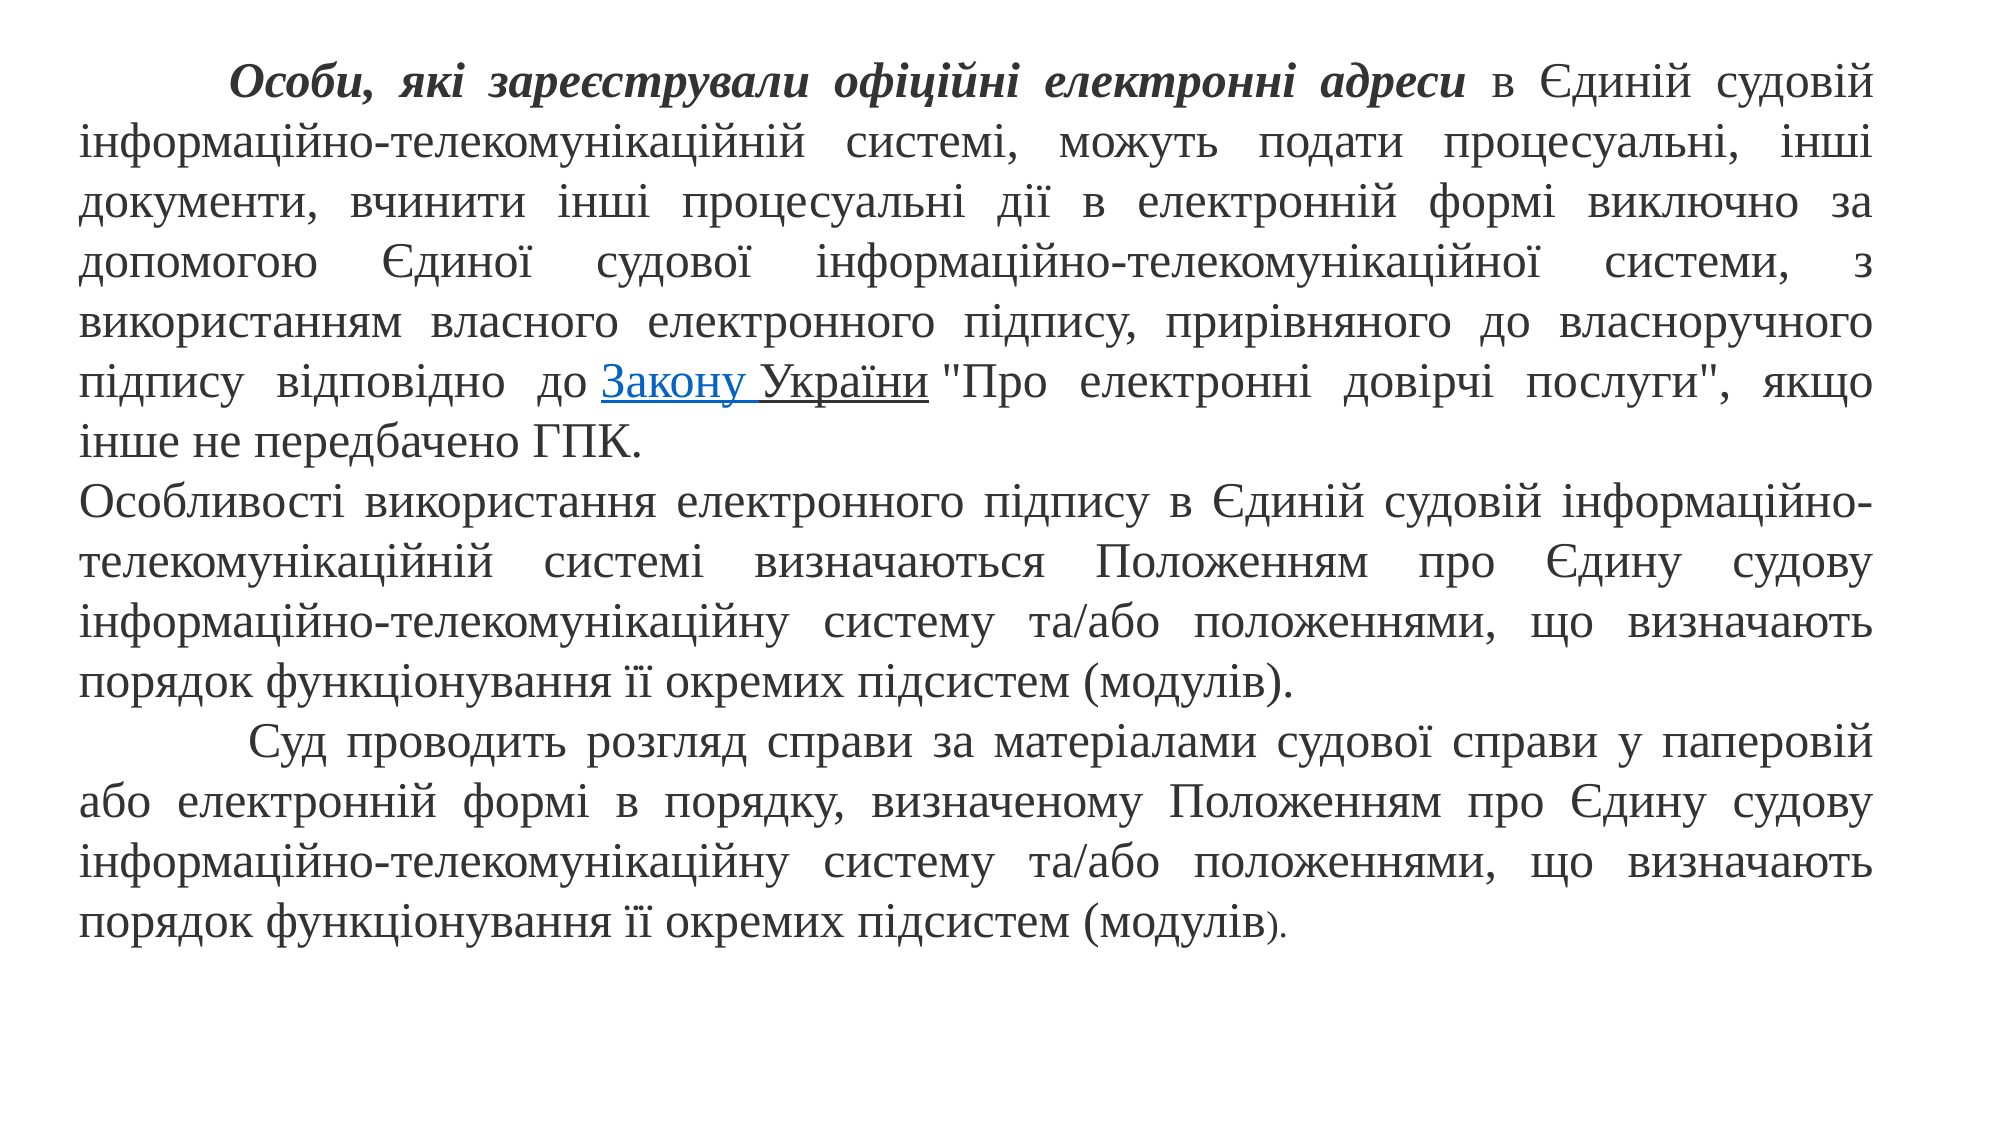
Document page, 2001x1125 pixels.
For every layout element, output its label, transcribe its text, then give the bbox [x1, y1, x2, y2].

text_box Особи, які зареєстрували офіційні електронні адреси в Єдиній судовій інформаційно-телекомунікаційній системі, можуть подати процесуальні, інші документи, вчинити інші процесуальні дії в електронній формі виключно за допомогою Єдиної судової інформаційно-телекомунікаційної системи, з використанням власного електронного підпису, прирівняного до власноручного підпису відповідно до Закону України "Про електронні довірчі послуги", якщо інше не передбачено ГПК. Особливості використання електронного підпису в Єдиній судовій інформаційно-телекомунікаційній системі визначаються Положенням про Єдину судову інформаційно-телекомунікаційну систему та/або положеннями, що визначають порядок функціонування її окремих підсистем (модулів). Суд проводить розгляд справи за матеріалами судової справи у паперовій або електронній формі в порядку, визначеному Положенням про Єдину судову інформаційно-телекомунікаційну систему та/або положеннями, що визначають порядок функціонування її окремих підсистем (модулів). [64, 39, 1889, 955]
